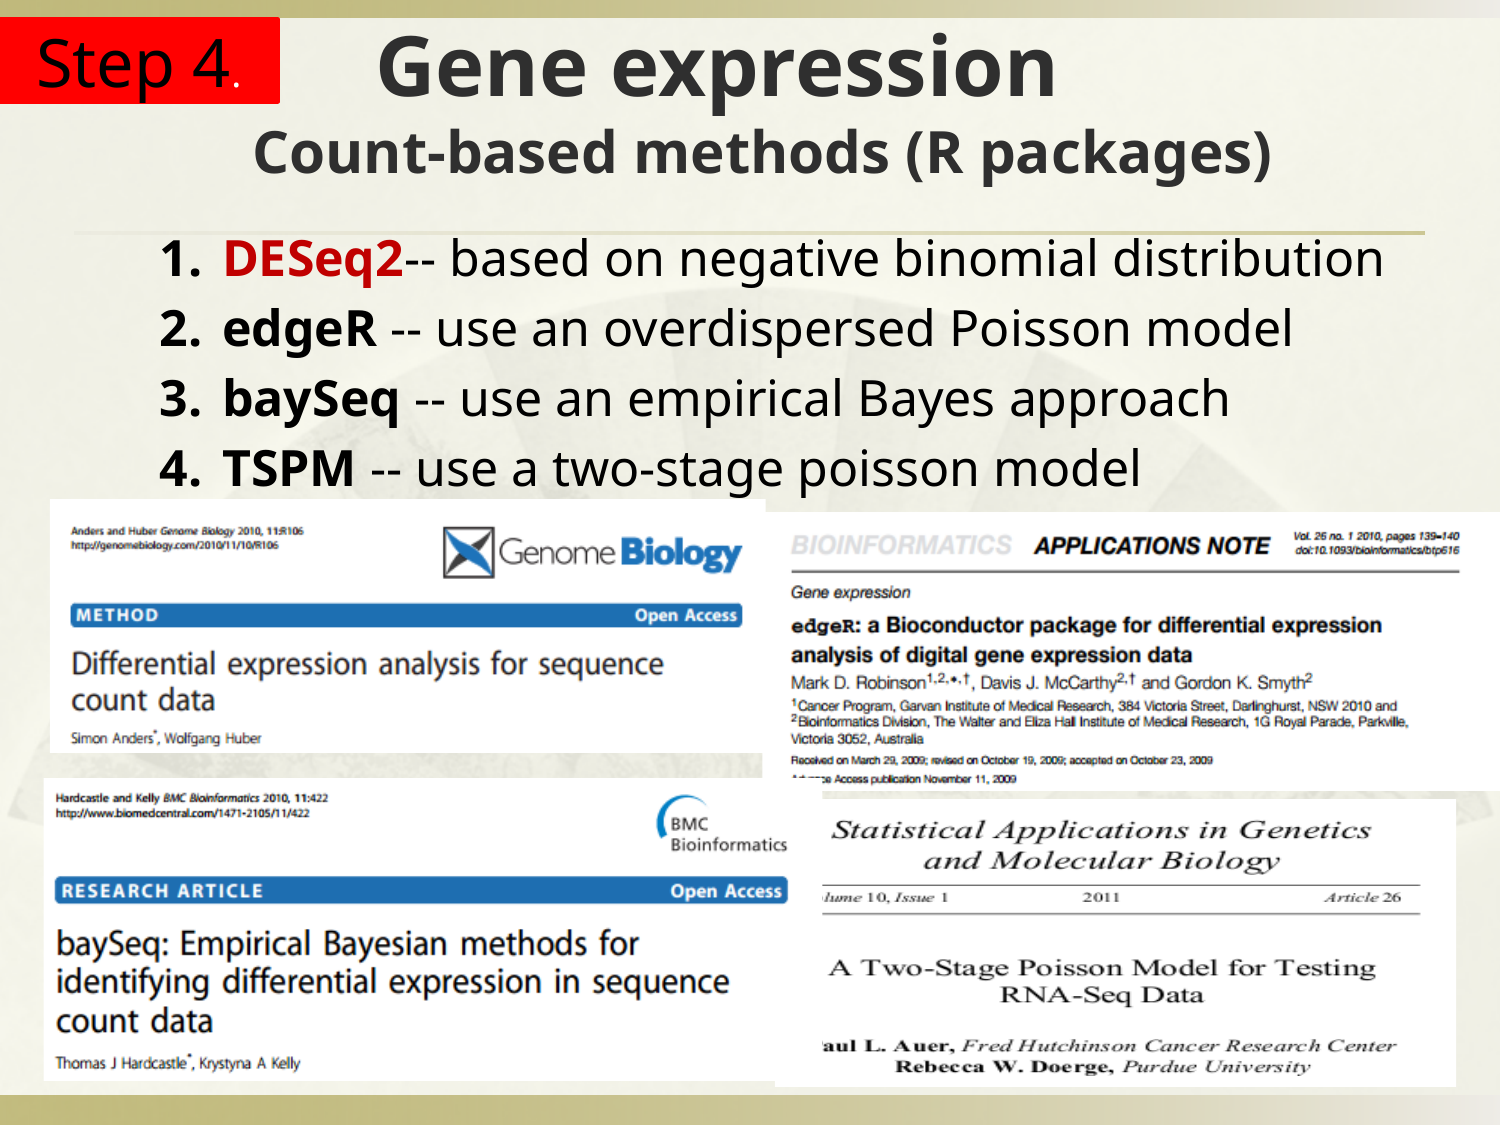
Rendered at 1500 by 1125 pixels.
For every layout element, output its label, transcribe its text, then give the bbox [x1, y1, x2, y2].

text_box [762, 512, 1500, 791]
text_box [49, 499, 766, 754]
text_box [774, 799, 1457, 1087]
title Count-based methods (R packages) [87, 56, 1438, 244]
text_box Step 4. [0, 17, 280, 104]
text_box Gene expression [141, 0, 1294, 127]
text_box [43, 778, 823, 1081]
text_box DESeq2-- based on negative binomial distribution edgeR -- use an overdispersed Poisson model baySeq -- use an empirical Bayes approach TSPM -- use a two-stage poisson model [132, 211, 1482, 512]
